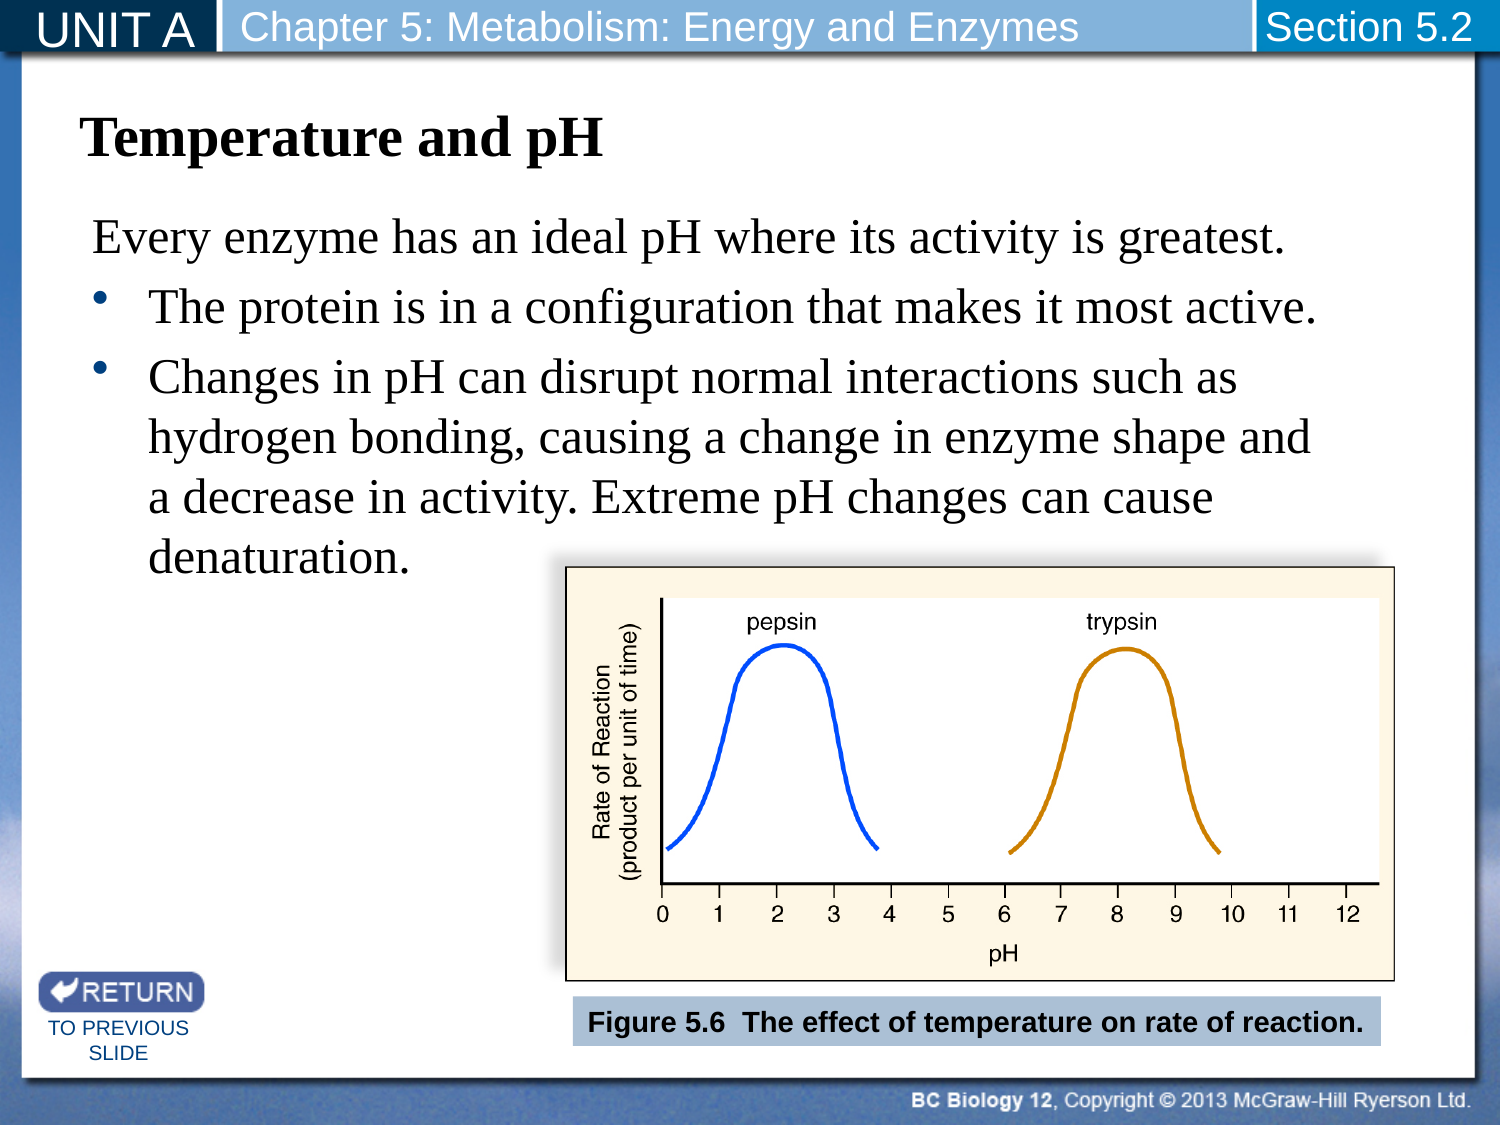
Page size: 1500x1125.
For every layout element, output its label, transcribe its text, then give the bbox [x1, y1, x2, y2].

text_box UNIT A [20, 0, 271, 66]
text_box Figure 5.6 The effect of temperature on rate of reaction. [572, 996, 1381, 1046]
text_box Section 5.2 [1250, 0, 1500, 58]
title Temperature and pH [64, 90, 1340, 199]
text_box TO PREVIOUS SLIDE [31, 1017, 206, 1072]
picture [0, 0, 1500, 1125]
list Every enzyme has an ideal pH where its activity is greatest. The protein is in a configuration that makes it most active. Changes in pH can disrupt normal interactions such as hydrogen bonding, causing a change in enzyme shape and a decrease in activity. Extreme pH changes can cause denaturation. [76, 196, 1352, 596]
text_box Chapter 5: Metabolism: Energy and Enzymes [225, 0, 1250, 57]
